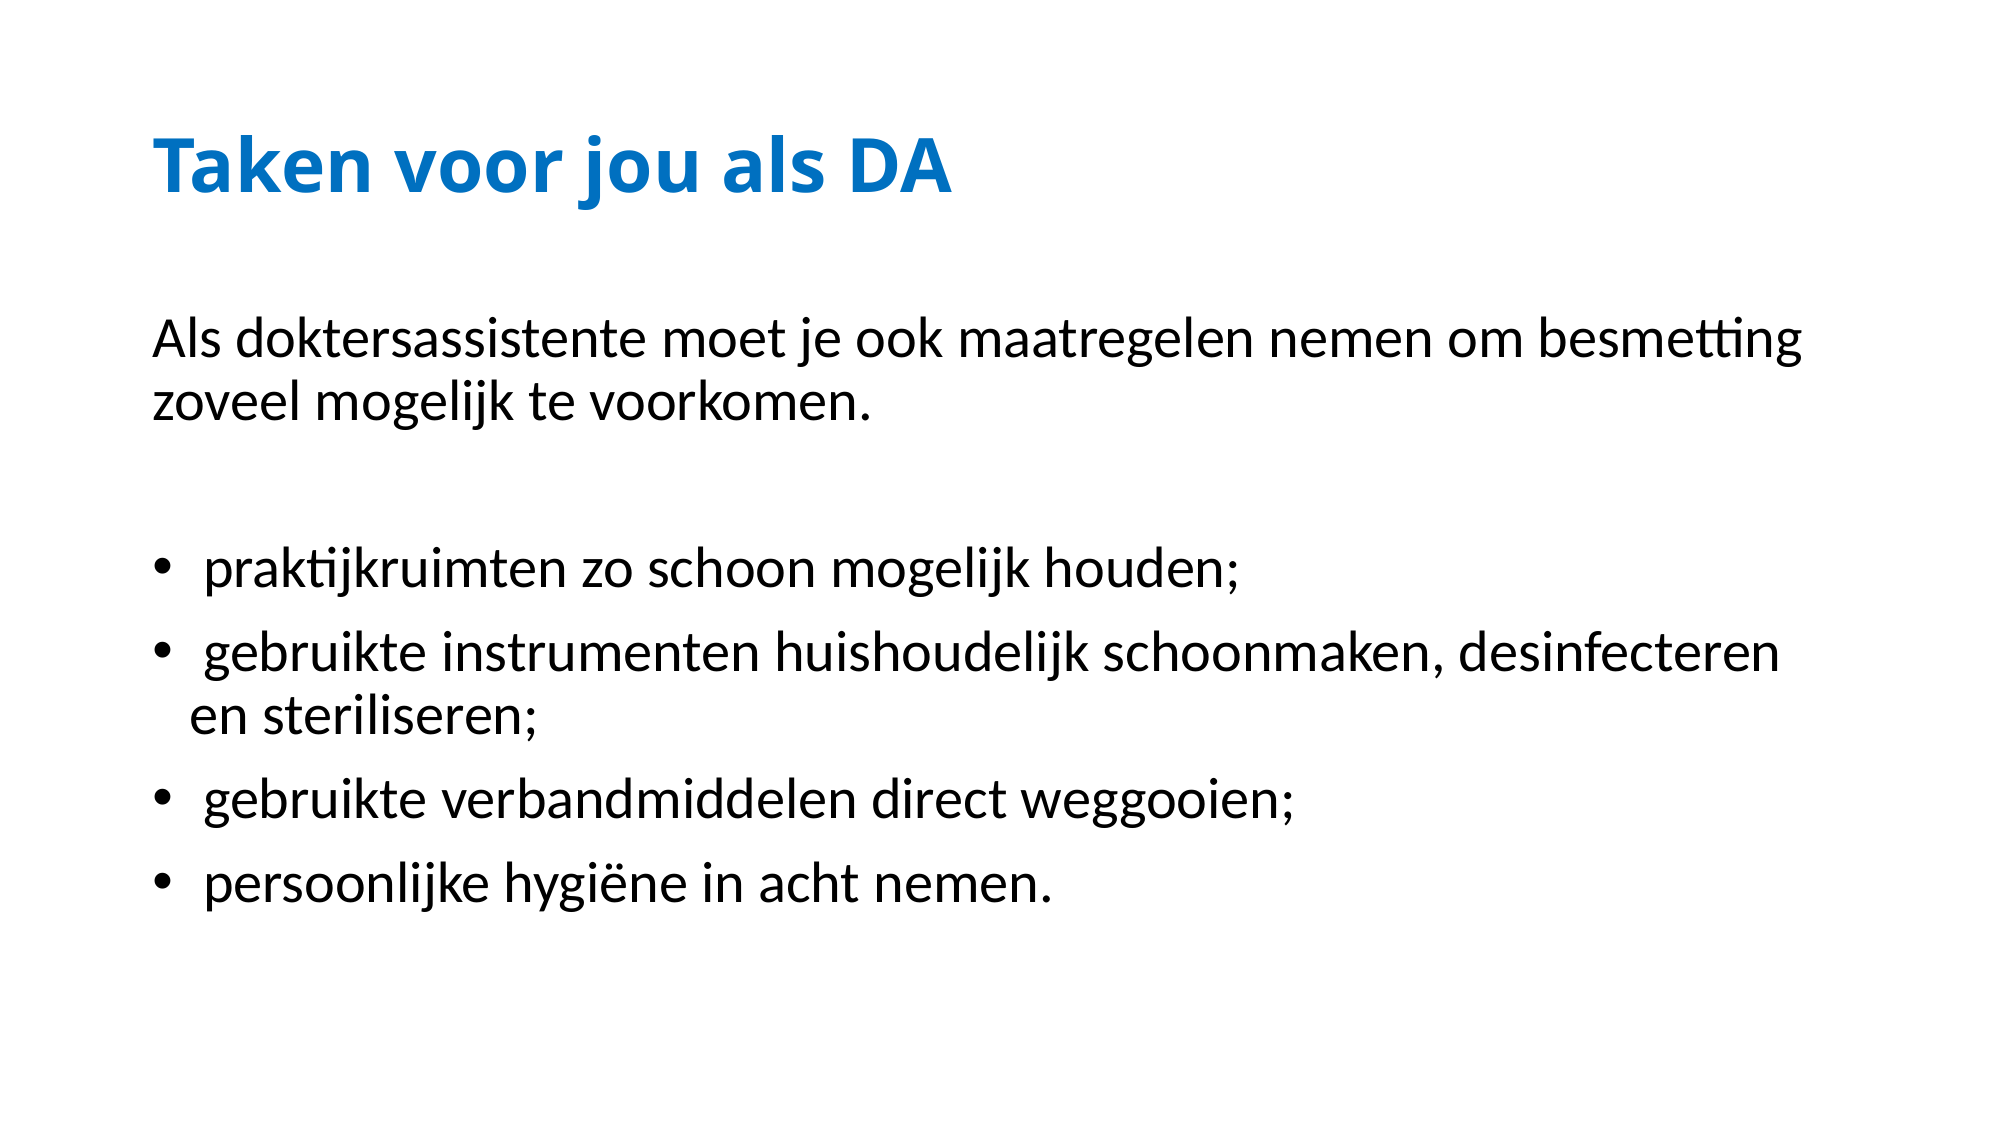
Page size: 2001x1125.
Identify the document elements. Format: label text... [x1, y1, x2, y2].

title Taken voor jou als DA [137, 59, 1863, 278]
list Als doktersassistente moet je ook maatregelen nemen om besmetting zoveel mogelijk te voorkomen. praktijkruimten zo schoon mogelijk houden; gebruikte instrumenten huishoudelijk schoonmaken, desinfecteren en steriliseren; gebruikte verbandmiddelen direct weggooien; persoonlijke hygiëne in acht nemen. [137, 299, 1863, 1014]
